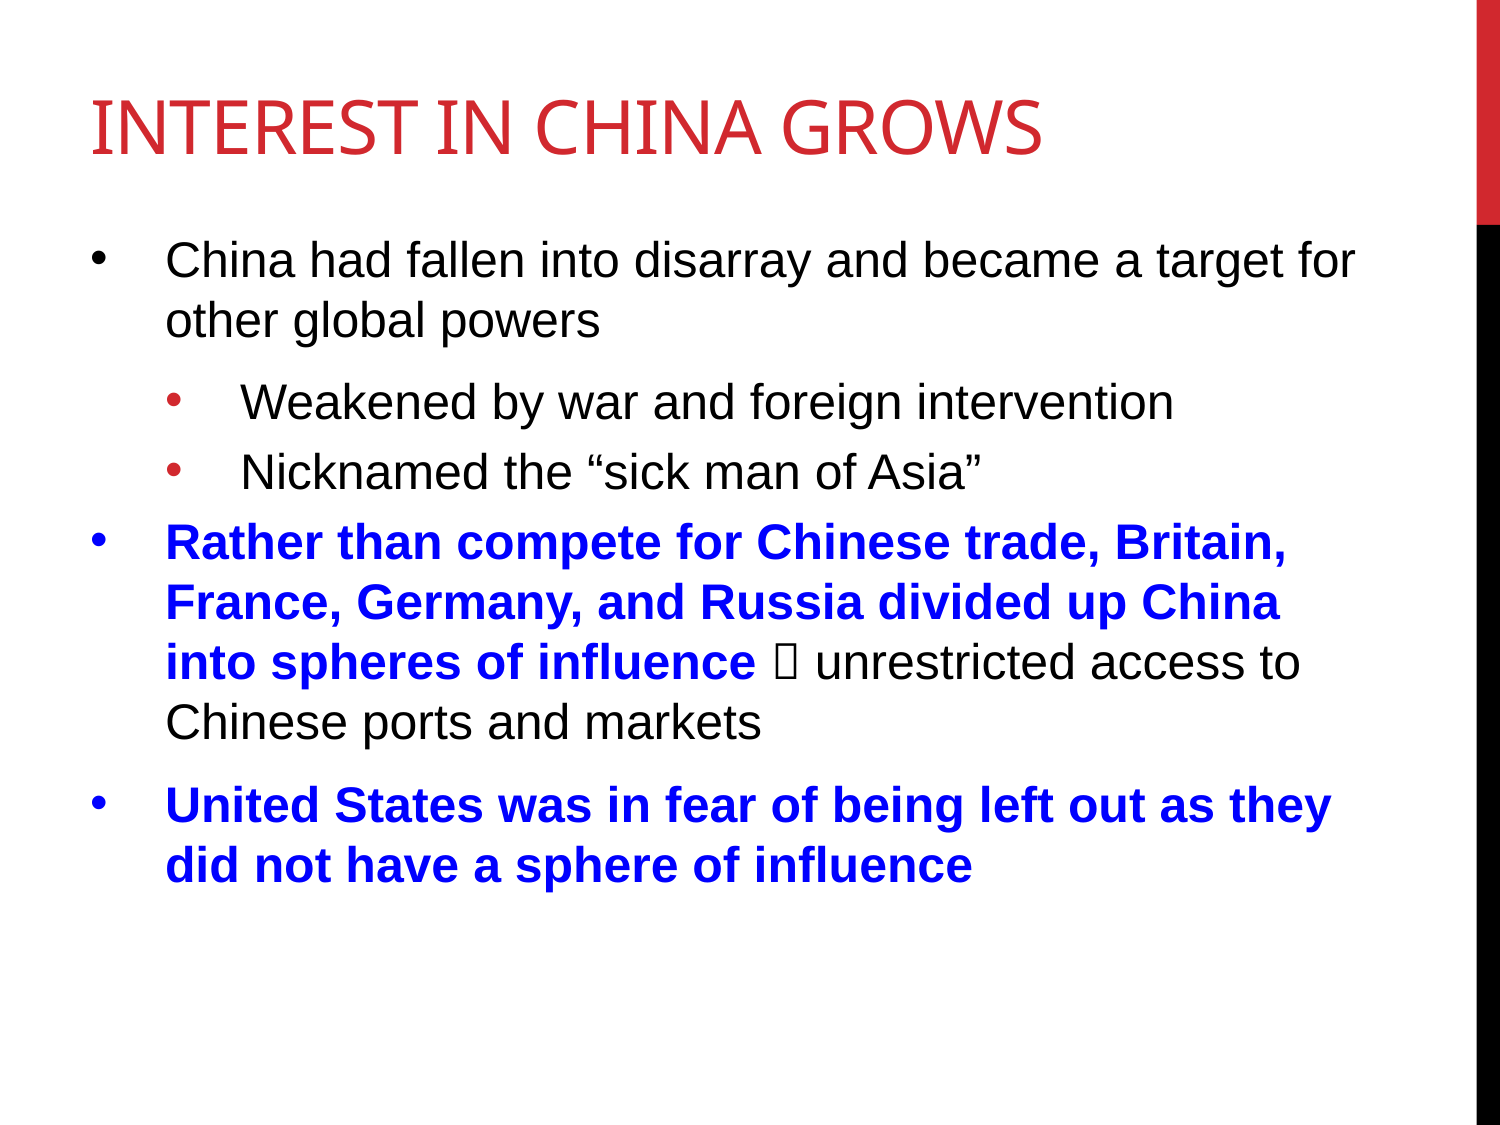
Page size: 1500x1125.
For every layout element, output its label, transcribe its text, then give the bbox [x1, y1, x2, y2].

title Interest in China Grows [75, 25, 1325, 178]
list China had fallen into disarray and became a target for other global powers Weakened by war and foreign intervention Nicknamed the “sick man of Asia” Rather than compete for Chinese trade, Britain, France, Germany, and Russia divided up China into spheres of influence  unrestricted access to Chinese ports and markets United States was in fear of being left out as they did not have a sphere of influence [75, 219, 1386, 1053]
